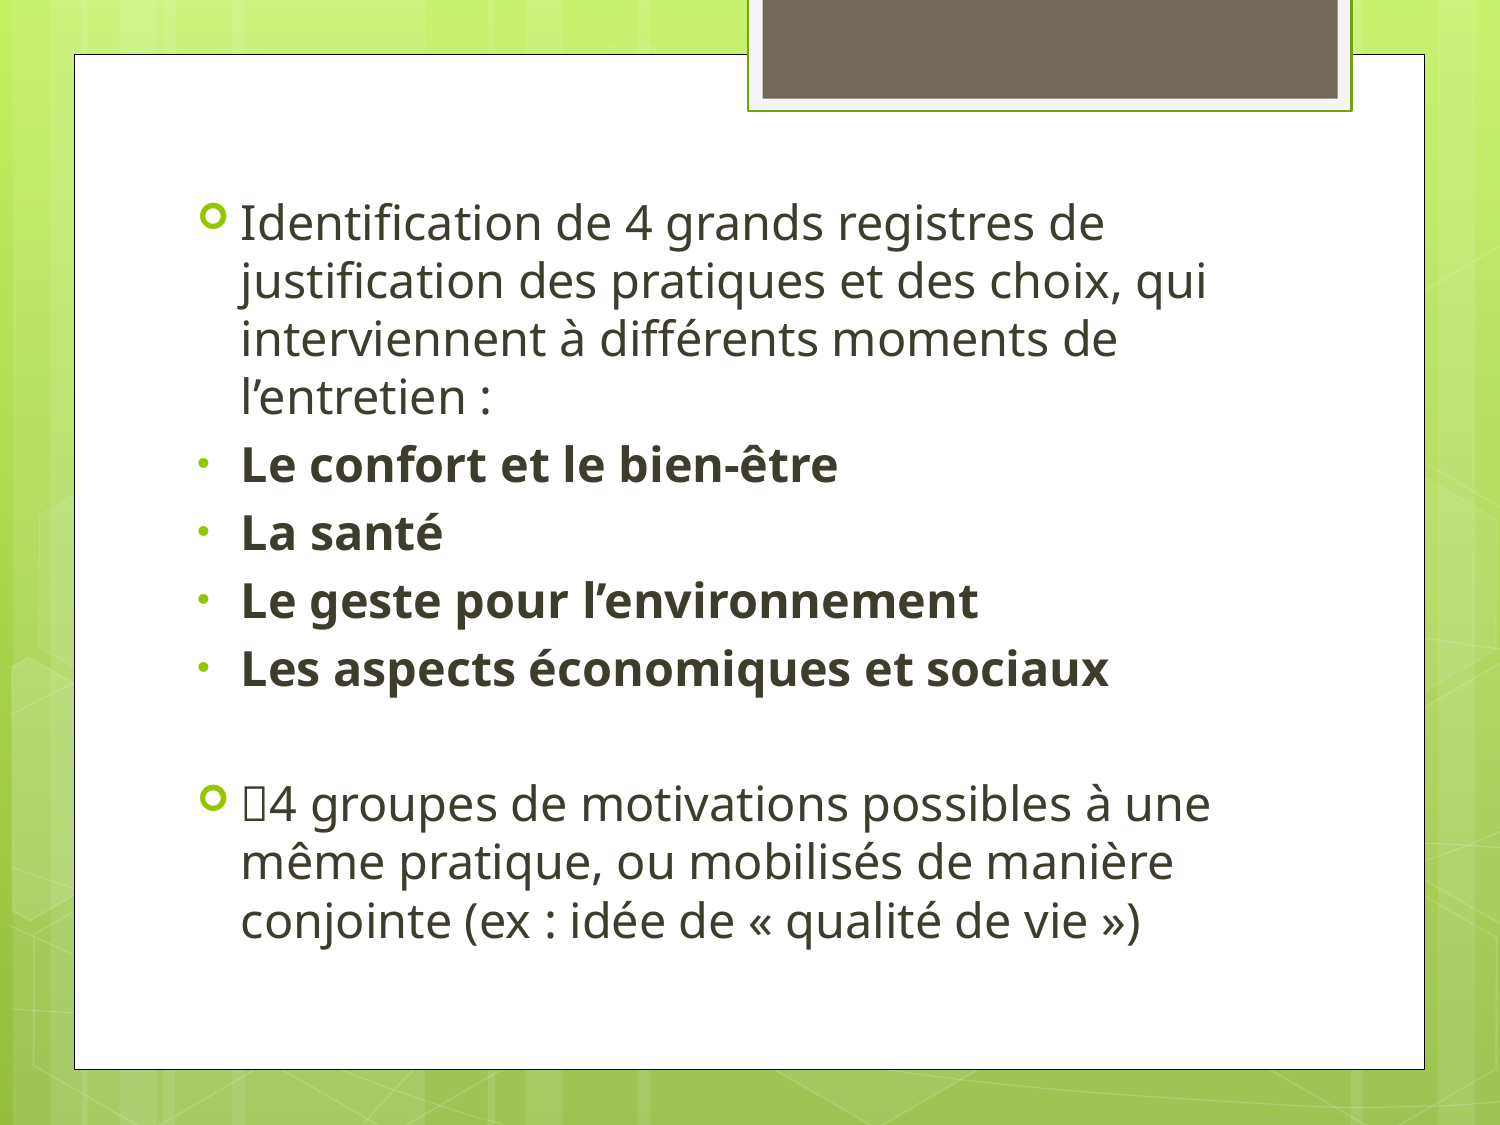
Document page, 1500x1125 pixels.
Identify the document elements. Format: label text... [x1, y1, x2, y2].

list Identification de 4 grands registres de justification des pratiques et des choix, qui interviennent à différents moments de l’entretien : Le confort et le bien-être La santé Le geste pour l’environnement Les aspects économiques et sociaux 4 groupes de motivations possibles à une même pratique, ou mobilisés de manière conjointe (ex : idée de « qualité de vie ») [171, 184, 1353, 957]
